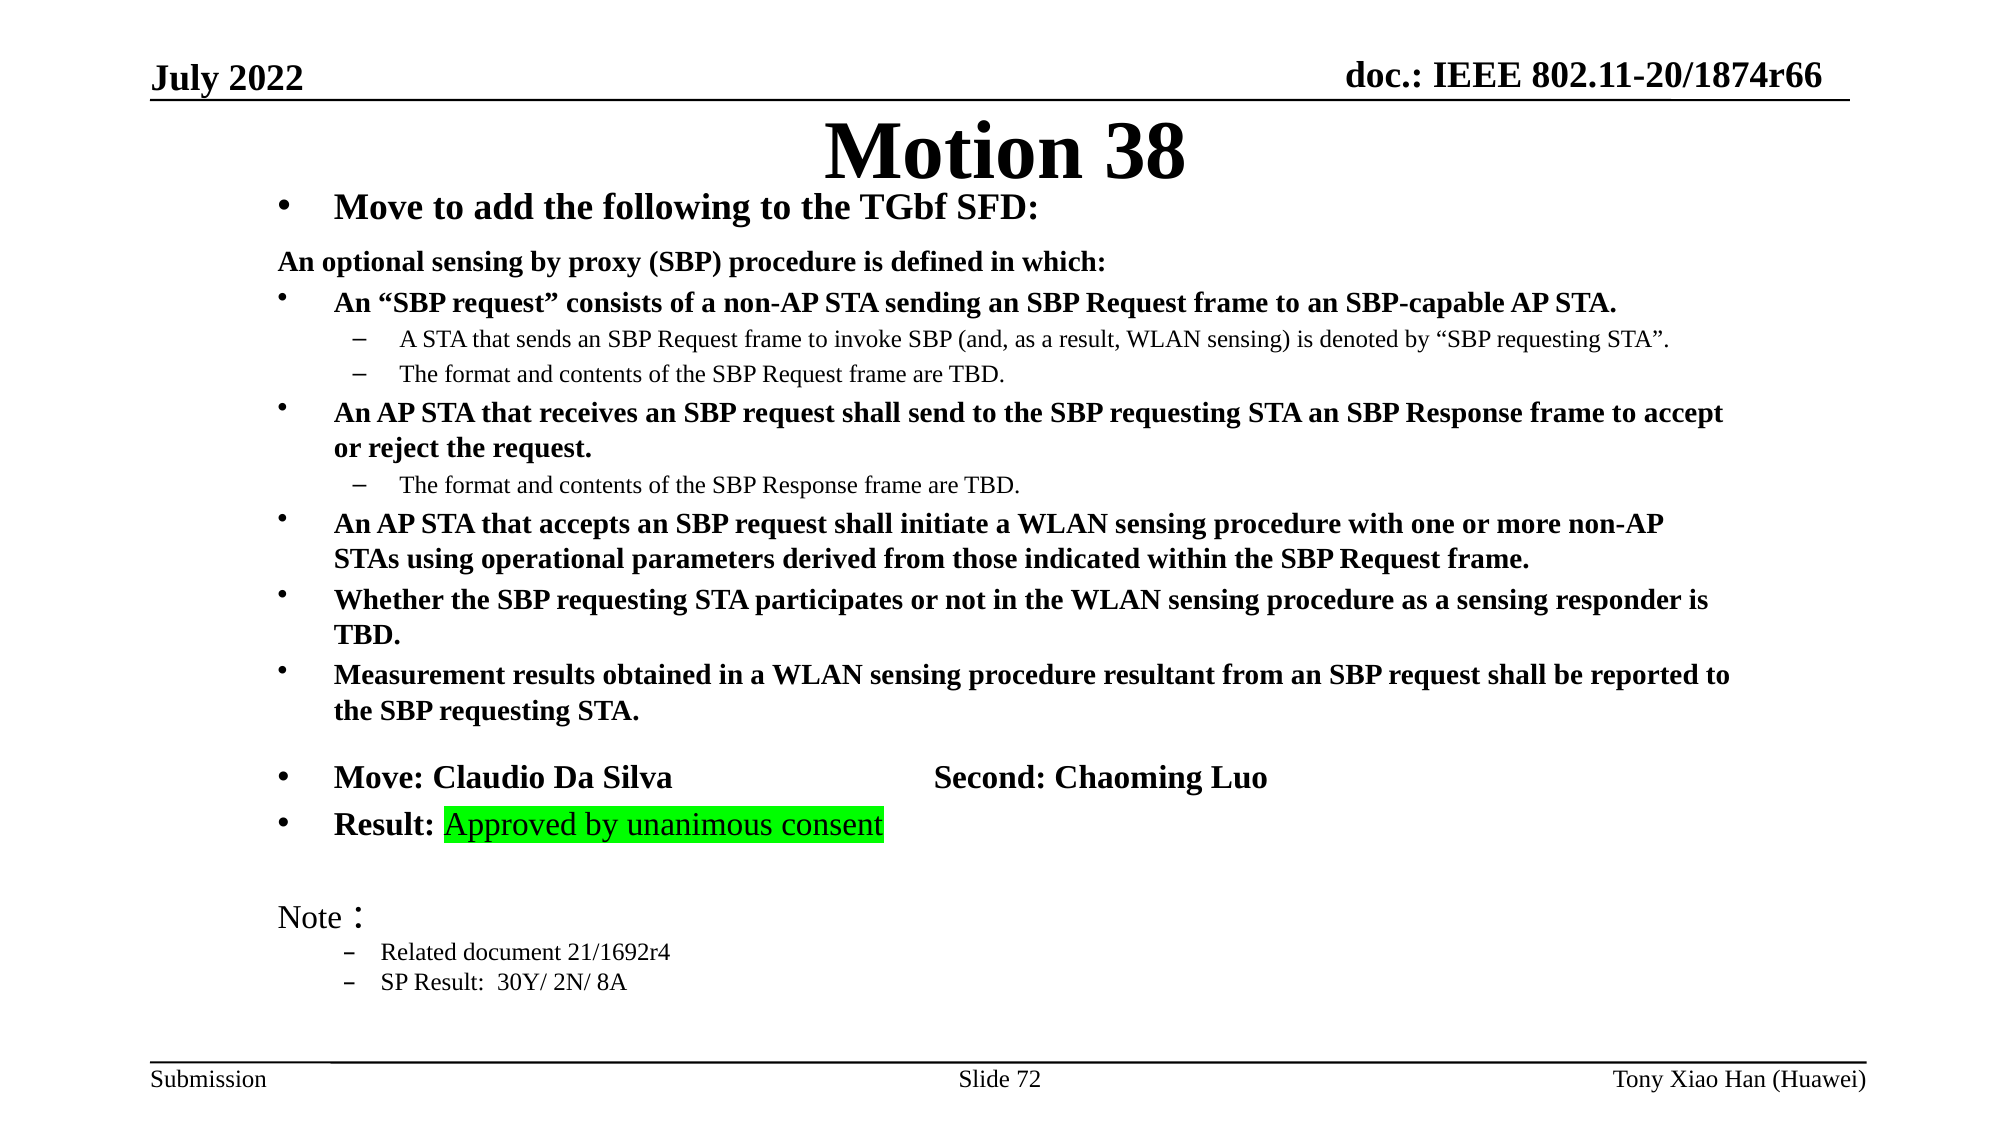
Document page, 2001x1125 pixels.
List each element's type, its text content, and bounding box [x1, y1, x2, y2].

text_box Motion 38 [368, 87, 1644, 174]
text_box Move to add the following to the TGbf SFD: An optional sensing by proxy (SBP) procedure is defined in which: An “SBP request” consists of a non-AP STA sending an SBP Request frame to an SBP-capable AP STA. A STA that sends an SBP Request frame to invoke SBP (and, as a result, WLAN sensing) is denoted by “SBP requesting STA”. The format and contents of the SBP Request frame are TBD. An AP STA that receives an SBP request shall send to the SBP requesting STA an SBP Response frame to accept or reject the request. The format and contents of the SBP Response frame are TBD. An AP STA that accepts an SBP request shall initiate a WLAN sensing procedure with one or more non-AP STAs using operational parameters derived from those indicated within the SBP Request frame. Whether the SBP requesting STA participates or not in the WLAN sensing procedure as a sensing responder is TBD. Measurement results obtained in a WLAN sensing procedure resultant from an SBP request shall be reported to the SBP requesting STA. Move: Claudio Da Silva Second: Chaoming Luo Result: Approved by unanimous consent Note： Related document 21/1692r4 SP Result: 30Y/ 2N/ 8A [262, 174, 1750, 863]
